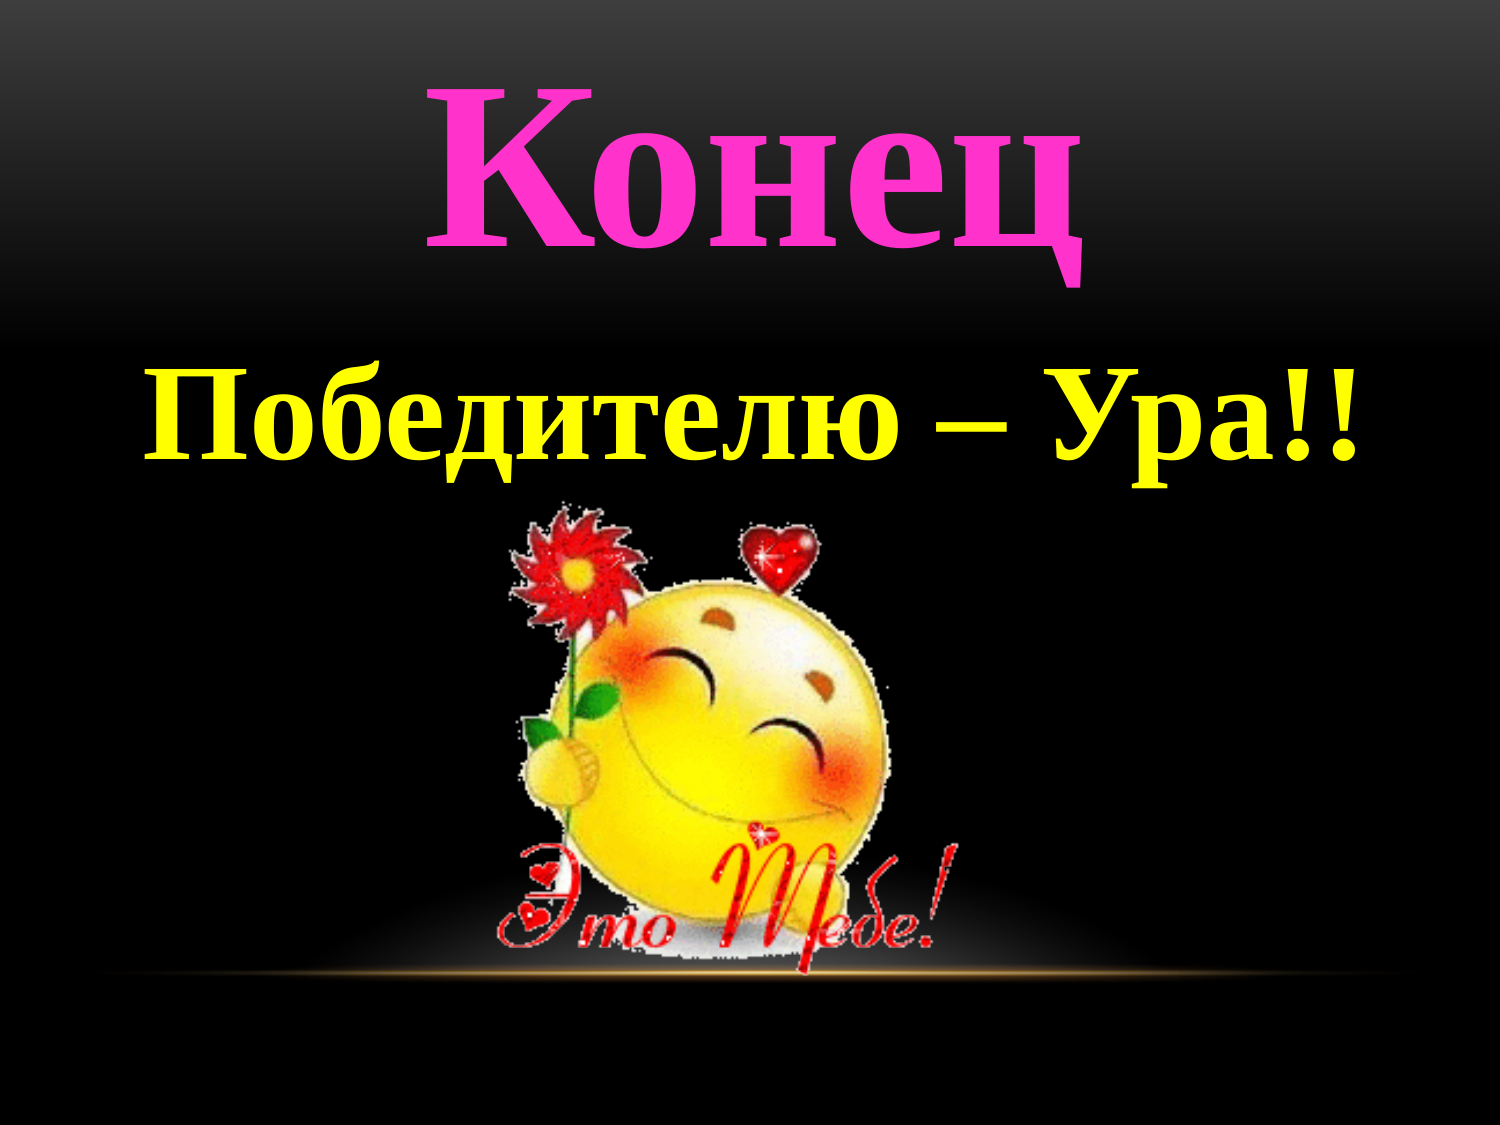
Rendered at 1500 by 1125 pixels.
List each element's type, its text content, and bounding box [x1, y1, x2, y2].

picture [0, 0, 1500, 1125]
text_box Конец Победителю – Ура!! [71, 0, 1440, 495]
